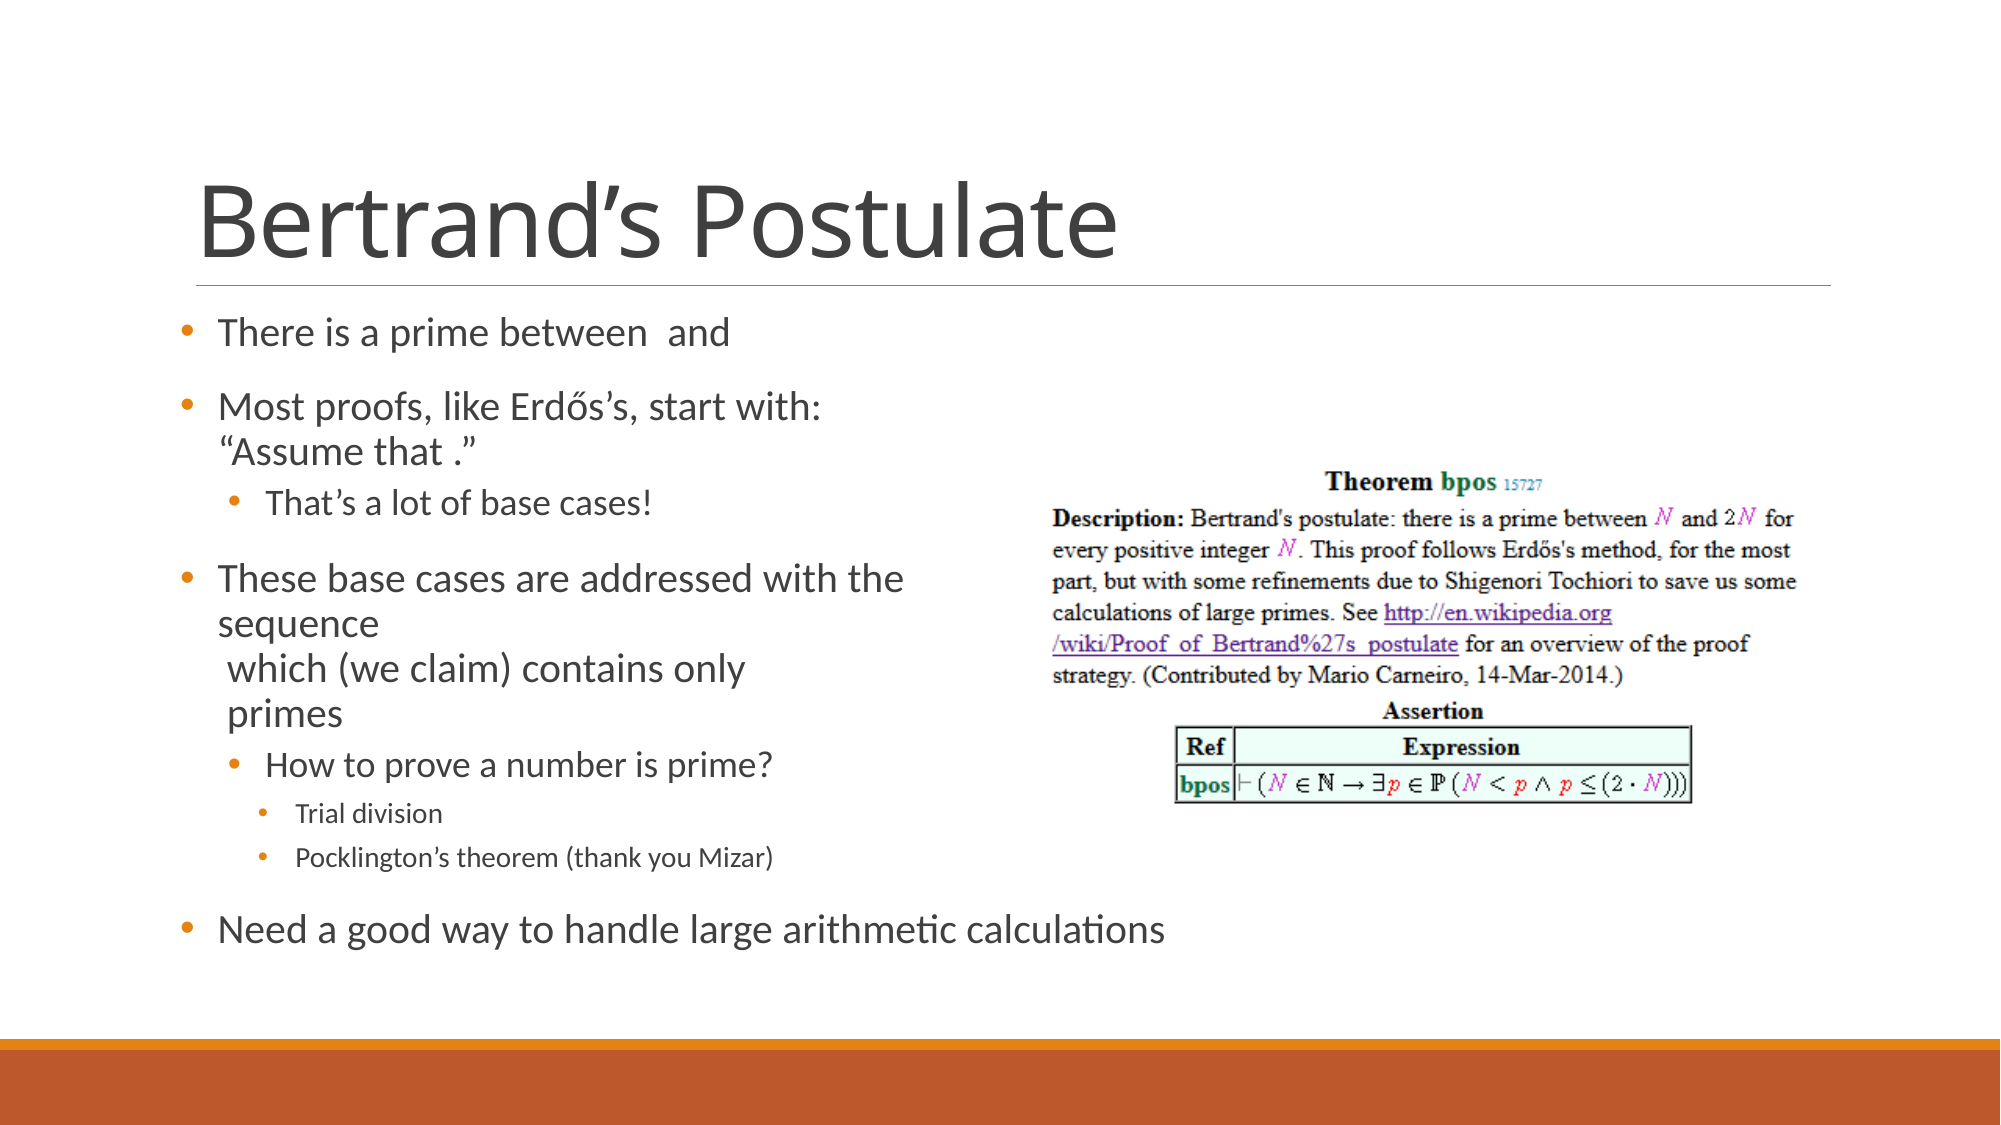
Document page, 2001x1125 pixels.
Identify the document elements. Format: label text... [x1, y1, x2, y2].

picture [1045, 455, 1831, 810]
title Bertrand’s Postulate [180, 47, 1830, 285]
